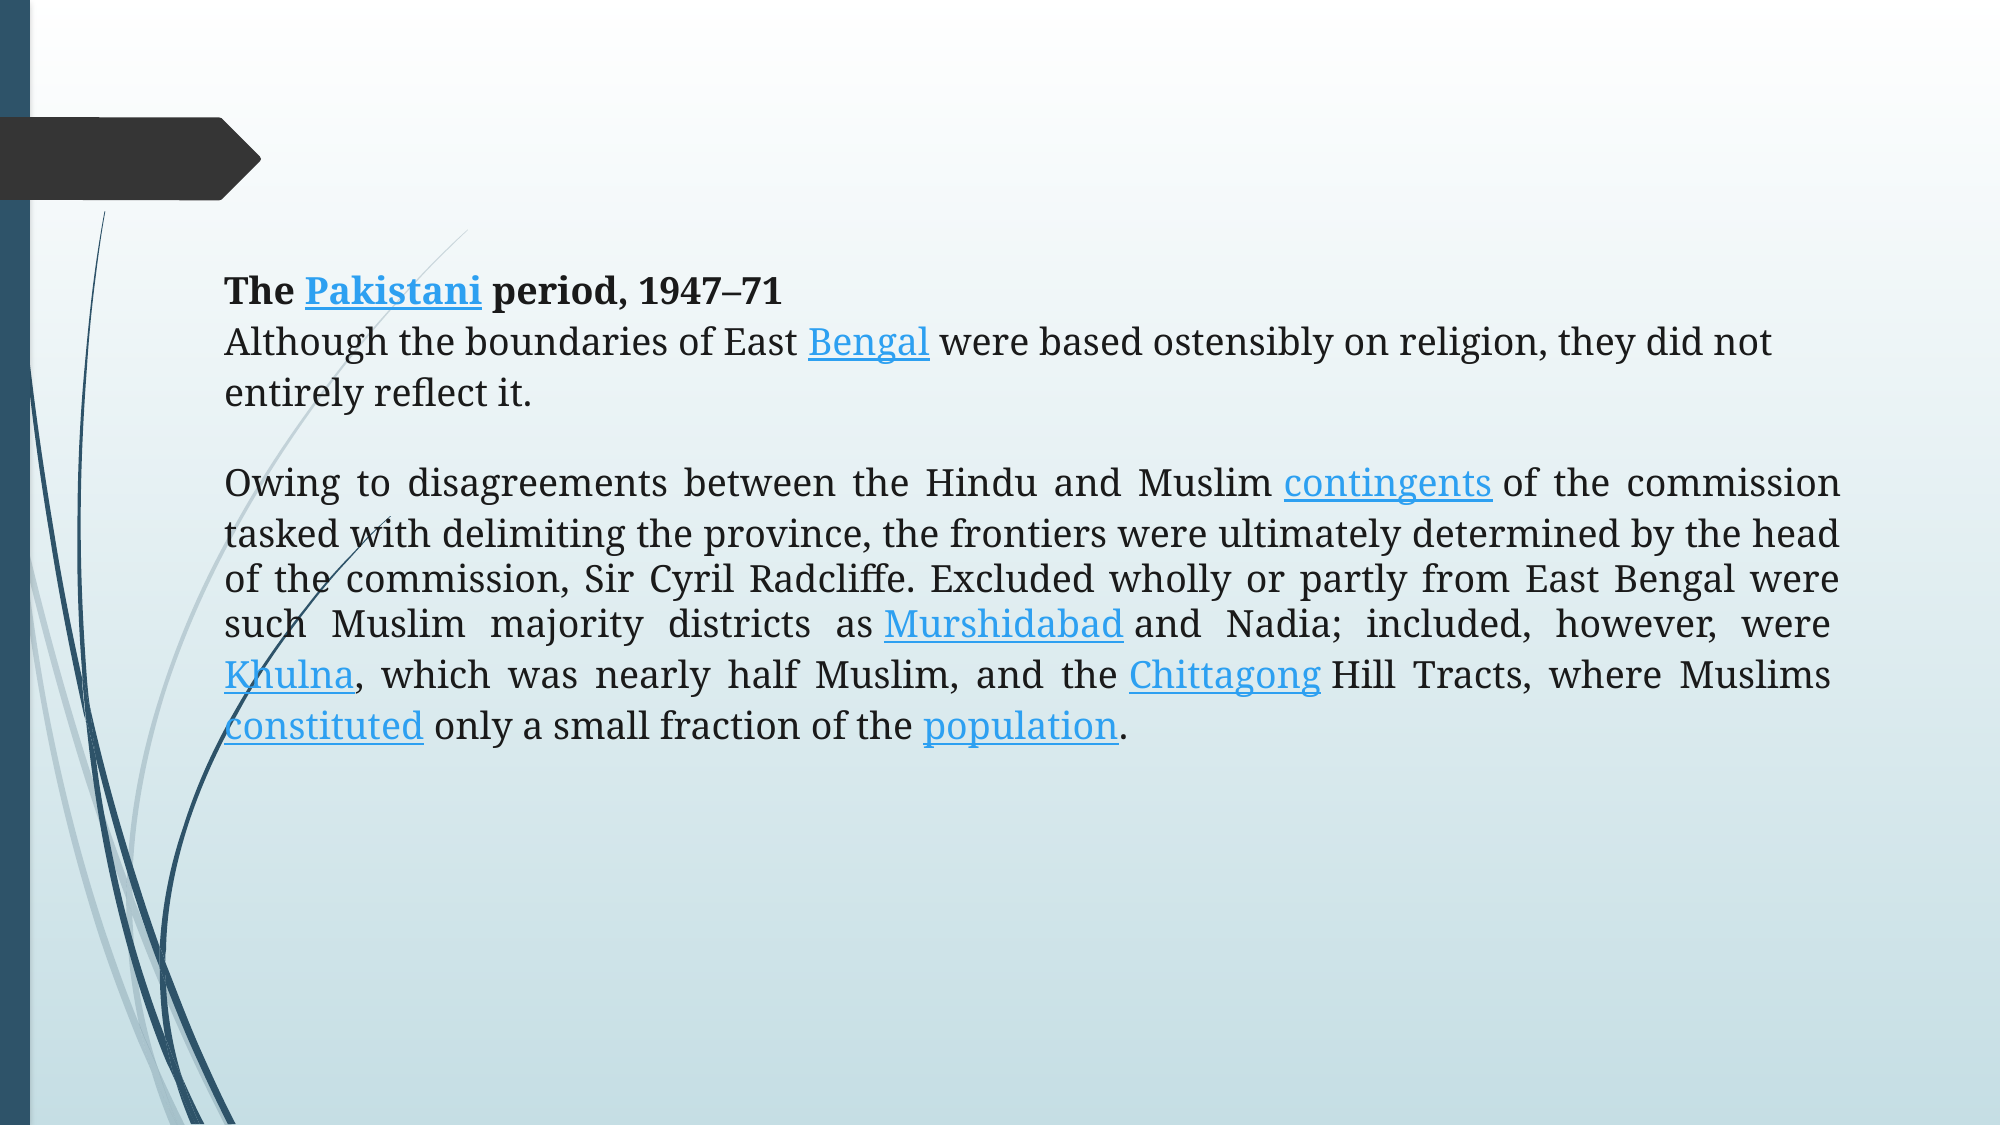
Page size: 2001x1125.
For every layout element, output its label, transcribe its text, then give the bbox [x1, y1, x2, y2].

text_box The Pakistani period, 1947–71 Although the boundaries of East Bengal were based ostensibly on religion, they did not entirely reflect it. Owing to disagreements between the Hindu and Muslim contingents of the commission tasked with delimiting the province, the frontiers were ultimately determined by the head of the commission, Sir Cyril Radcliffe. Excluded wholly or partly from East Bengal were such Muslim majority districts as Murshidabad and Nadia; included, however, were Khulna, which was nearly half Muslim, and the Chittagong Hill Tracts, where Muslims constituted only a small fraction of the population. [209, 259, 1857, 761]
